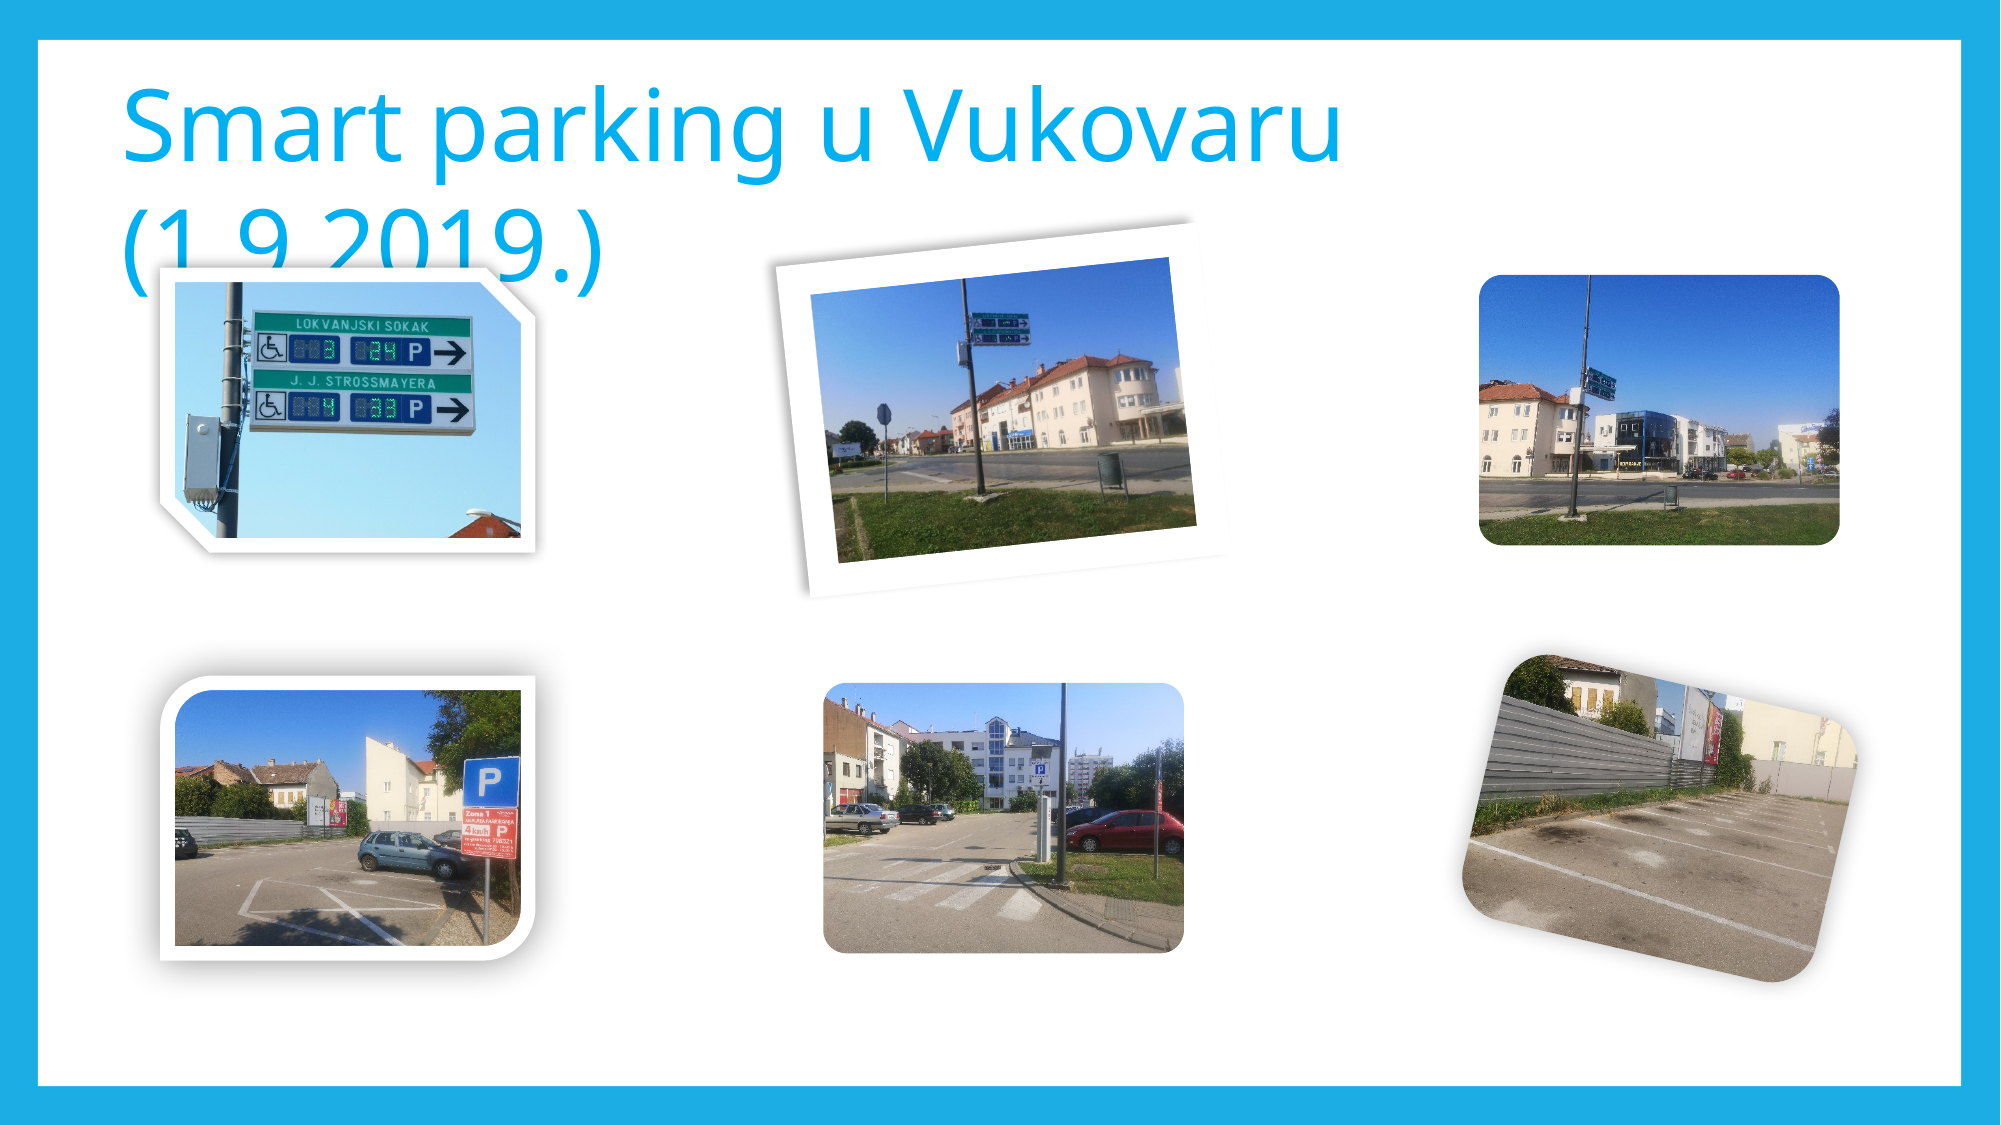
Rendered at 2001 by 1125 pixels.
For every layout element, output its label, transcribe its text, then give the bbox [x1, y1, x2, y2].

picture [811, 258, 1196, 563]
picture [167, 274, 529, 546]
picture [167, 682, 529, 954]
picture [822, 682, 1185, 954]
picture [1462, 654, 1858, 983]
text_box Smart parking u Vukovaru (1.9.2019.) [106, 54, 1705, 310]
picture [1478, 274, 1841, 546]
